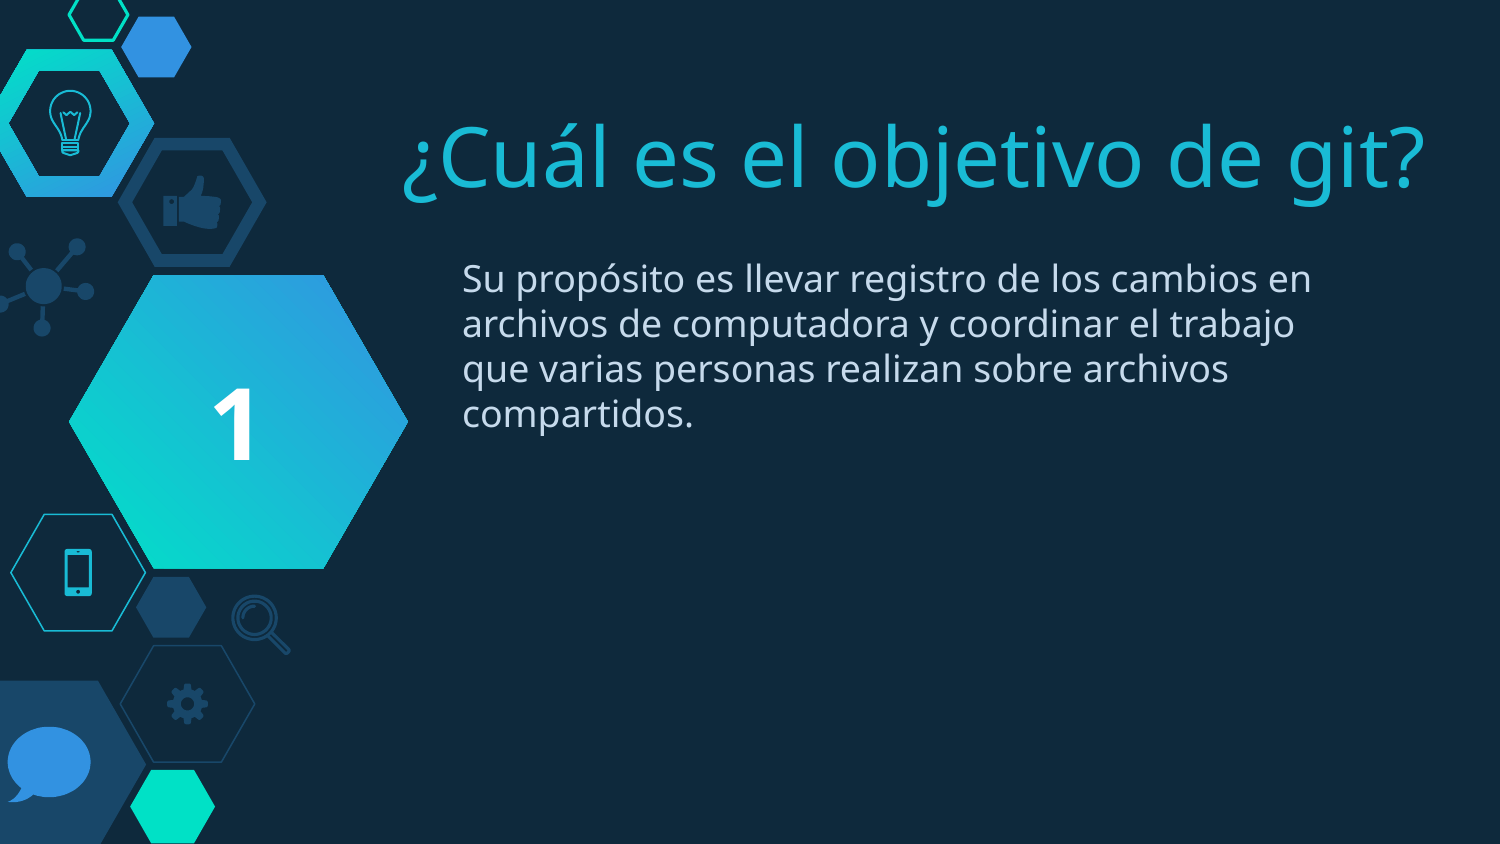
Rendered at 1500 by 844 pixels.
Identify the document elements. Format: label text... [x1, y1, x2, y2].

title ¿Cuál es el objetivo de git? [339, 29, 1490, 220]
subtitle Su propósito es llevar registro de los cambios en archivos de computadora y coordinar el trabajo que varias personas realizan sobre archivos compartidos. [447, 240, 1382, 369]
text_box 1 [67, 274, 407, 566]
